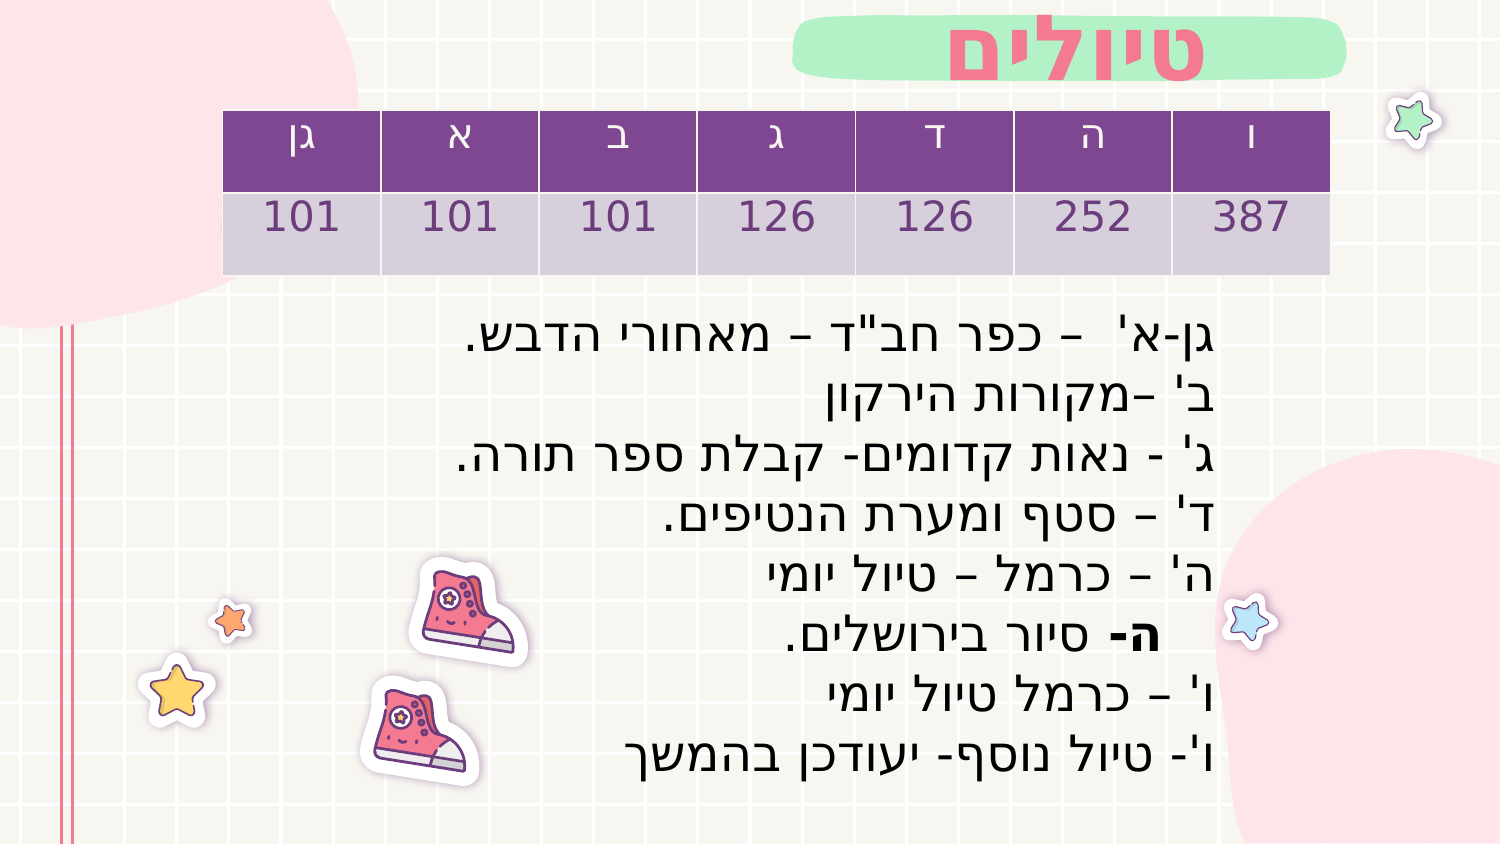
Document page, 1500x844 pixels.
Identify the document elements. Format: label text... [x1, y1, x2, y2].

table_cell 101 [382, 194, 538, 275]
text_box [363, 680, 486, 780]
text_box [1219, 591, 1279, 648]
text_box גן-א' – כפר חב"ד – מאחורי הדבש. ב' –מקורות הירקון ג' - נאות קדומים- קבלת ספר תורה. ד' – סטף ומערת הנטיפים. ה' – כרמל – טיול יומי ה- סיור בירושלים. ו' – כרמל טיול יומי ו'- טיול נוסף- יעודכן בהמשך [146, 294, 1231, 844]
table_header א [382, 111, 538, 192]
table_header ג [698, 111, 855, 192]
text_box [1383, 90, 1443, 147]
table_cell 252 [1015, 194, 1171, 275]
table_header ב [540, 111, 696, 192]
text_box [792, 14, 1347, 82]
table_header ו [1173, 111, 1330, 192]
table_header ד [856, 111, 1013, 192]
title טיולים [824, 21, 1315, 65]
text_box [411, 561, 534, 661]
table_cell 126 [856, 194, 1013, 275]
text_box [223, 189, 280, 243]
table_cell 101 [540, 194, 696, 275]
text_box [137, 652, 217, 728]
table_header גן [223, 111, 380, 192]
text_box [207, 597, 254, 642]
table_header ה [1015, 111, 1171, 192]
table_cell 126 [698, 194, 855, 275]
table_cell 387 [1173, 194, 1330, 275]
table_cell 101 [223, 194, 380, 275]
